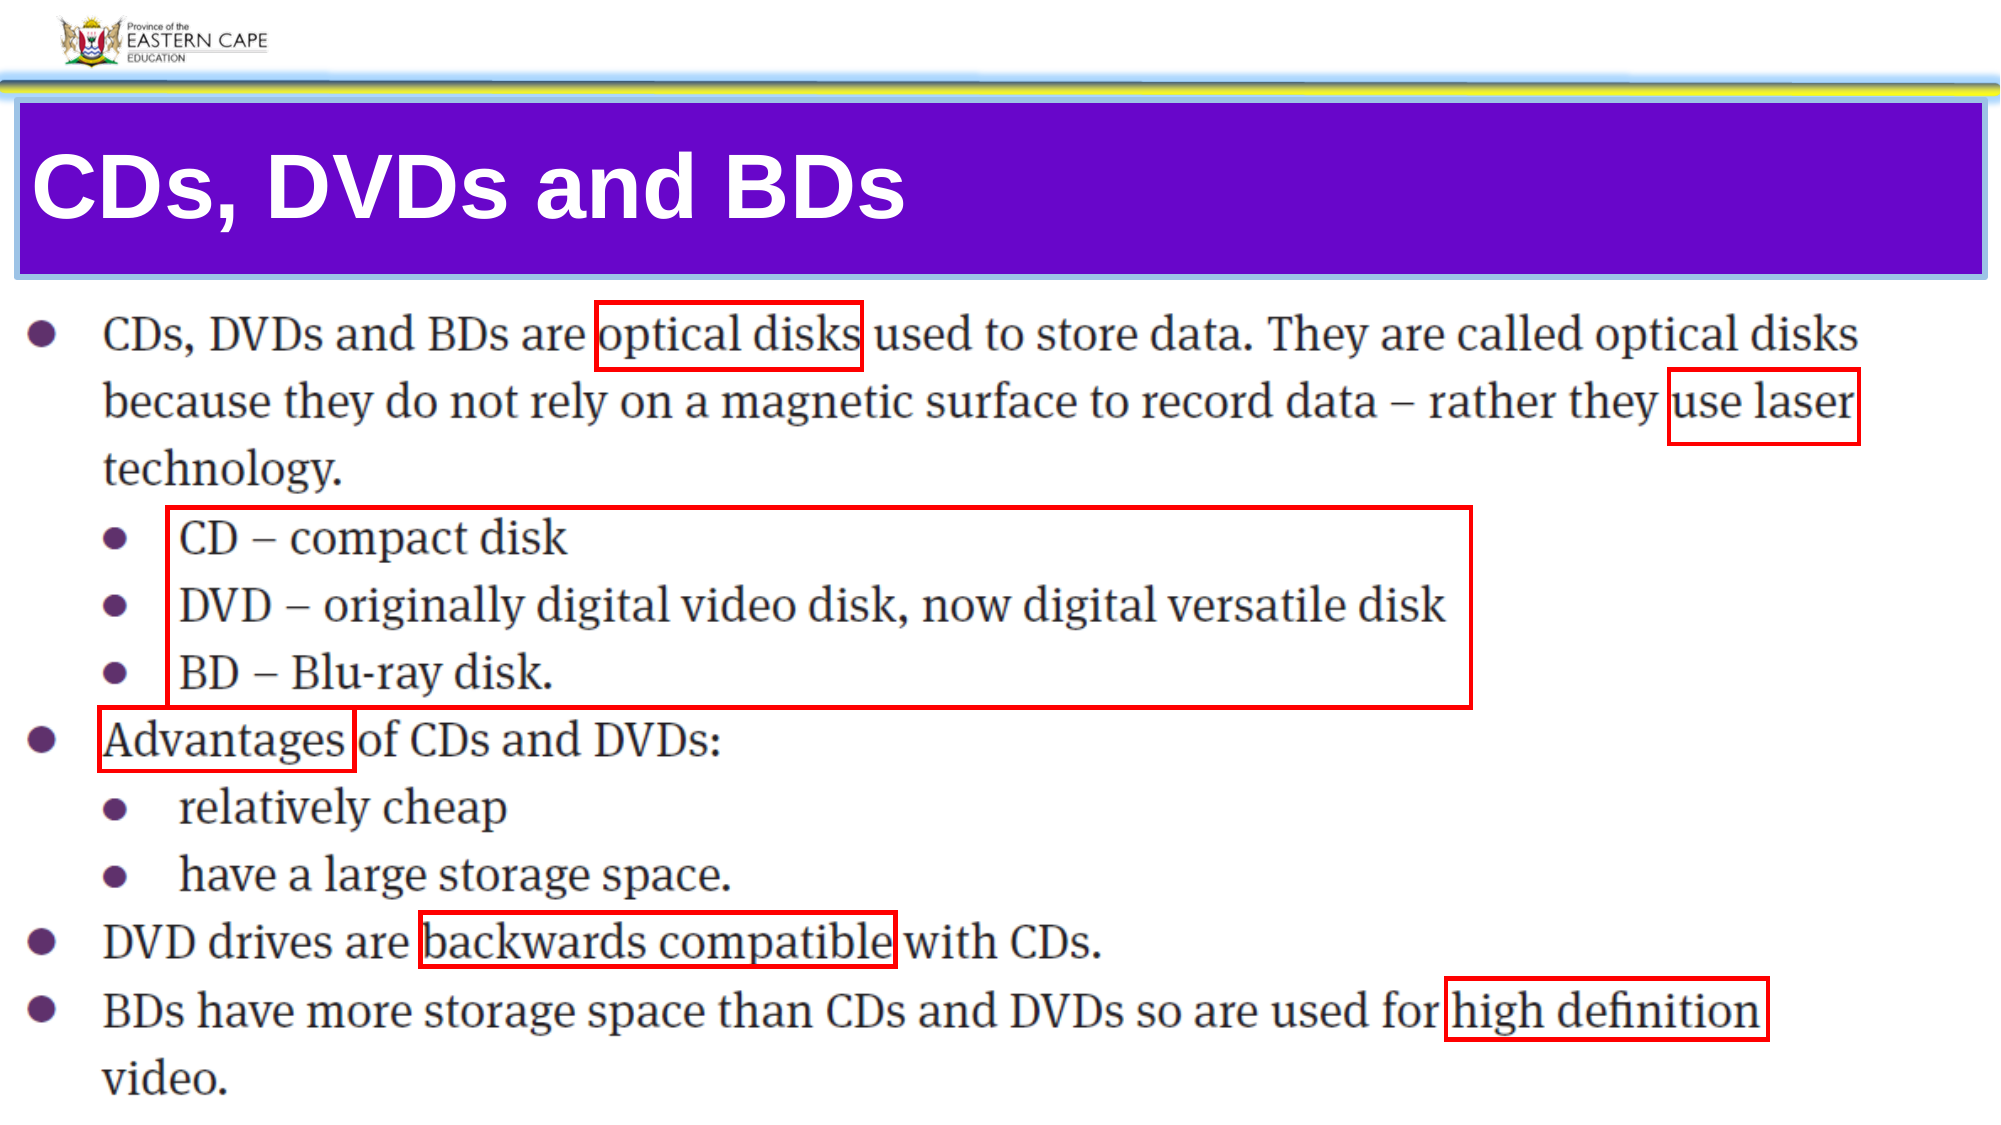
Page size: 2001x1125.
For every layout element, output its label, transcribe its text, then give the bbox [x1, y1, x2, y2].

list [16, 302, 1907, 1113]
title CDs, DVDs and BDs [14, 97, 1988, 280]
picture [0, 0, 2001, 114]
